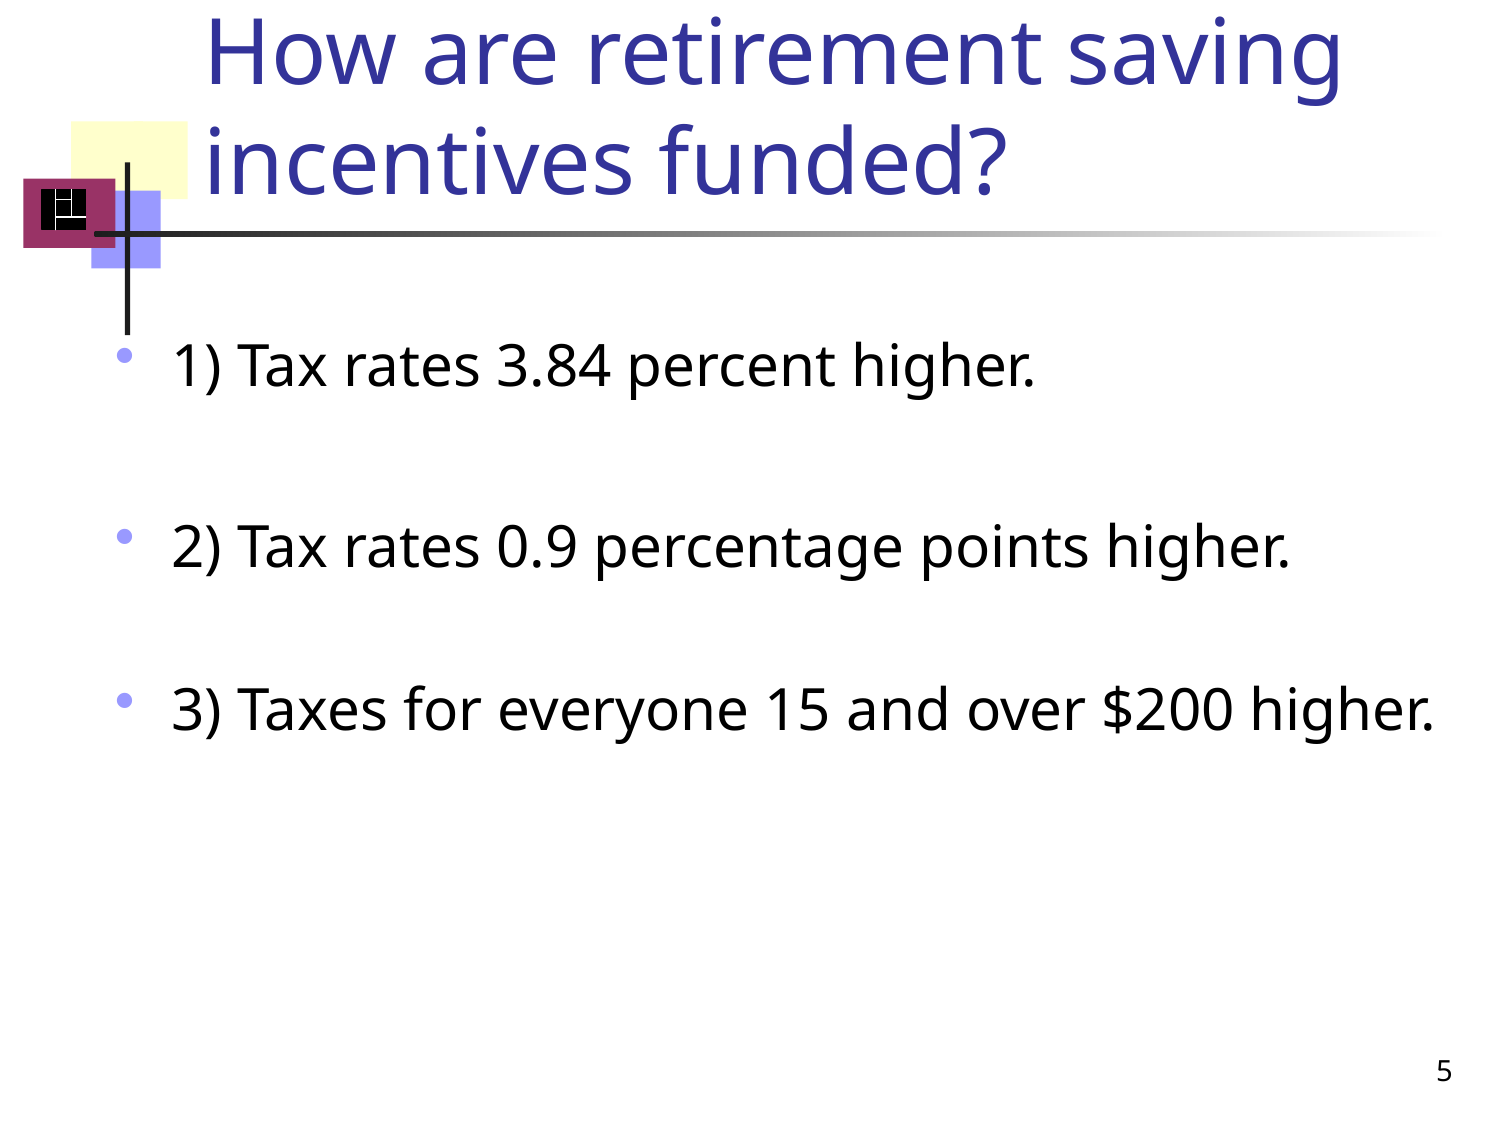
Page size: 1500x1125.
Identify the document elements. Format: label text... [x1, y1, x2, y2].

title How are retirement saving incentives funded? [188, 35, 1468, 220]
list 1) Tax rates 3.84 percent higher. 2) Tax rates 0.9 percentage points higher. 3) Taxes for everyone 15 and over $200 higher. [99, 320, 1469, 1006]
slide_number 5 [1154, 1023, 1468, 1100]
